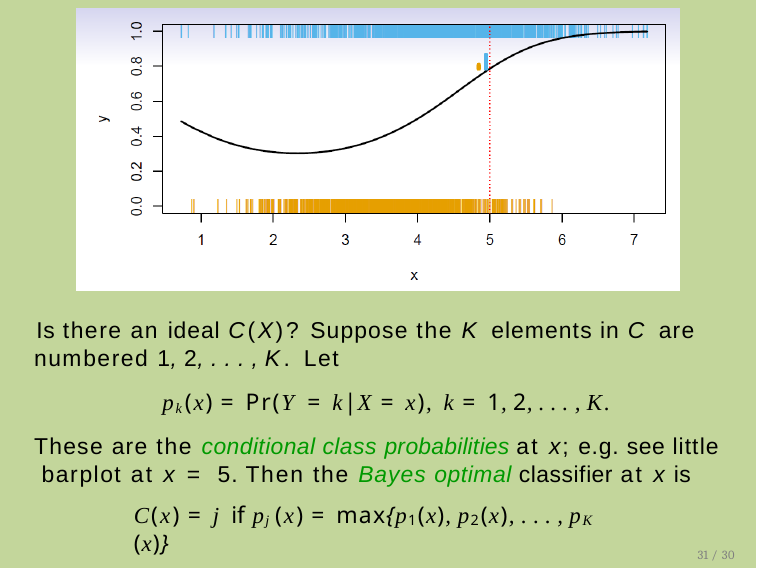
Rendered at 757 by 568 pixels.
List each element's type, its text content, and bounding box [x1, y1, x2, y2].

picture [76, 8, 680, 291]
text_box Is there an ideal C(X)? Suppose the K elements in C are [34, 313, 743, 343]
text_box 31 / 30 [691, 548, 743, 568]
text_box C(x) = j if pj (x) = max{p1(x), p2(x), . . . , pK (x)} [127, 496, 629, 556]
text_box numbered 1, 2, . . . , K. Let pk(x) = Pr(Y = k|X = x), k = 1, 2, . . . , K. These are the conditional class probabilities at x; e.g. see little barplot at x = 5. Then the Bayes optimal classifier at x is [27, 326, 729, 487]
